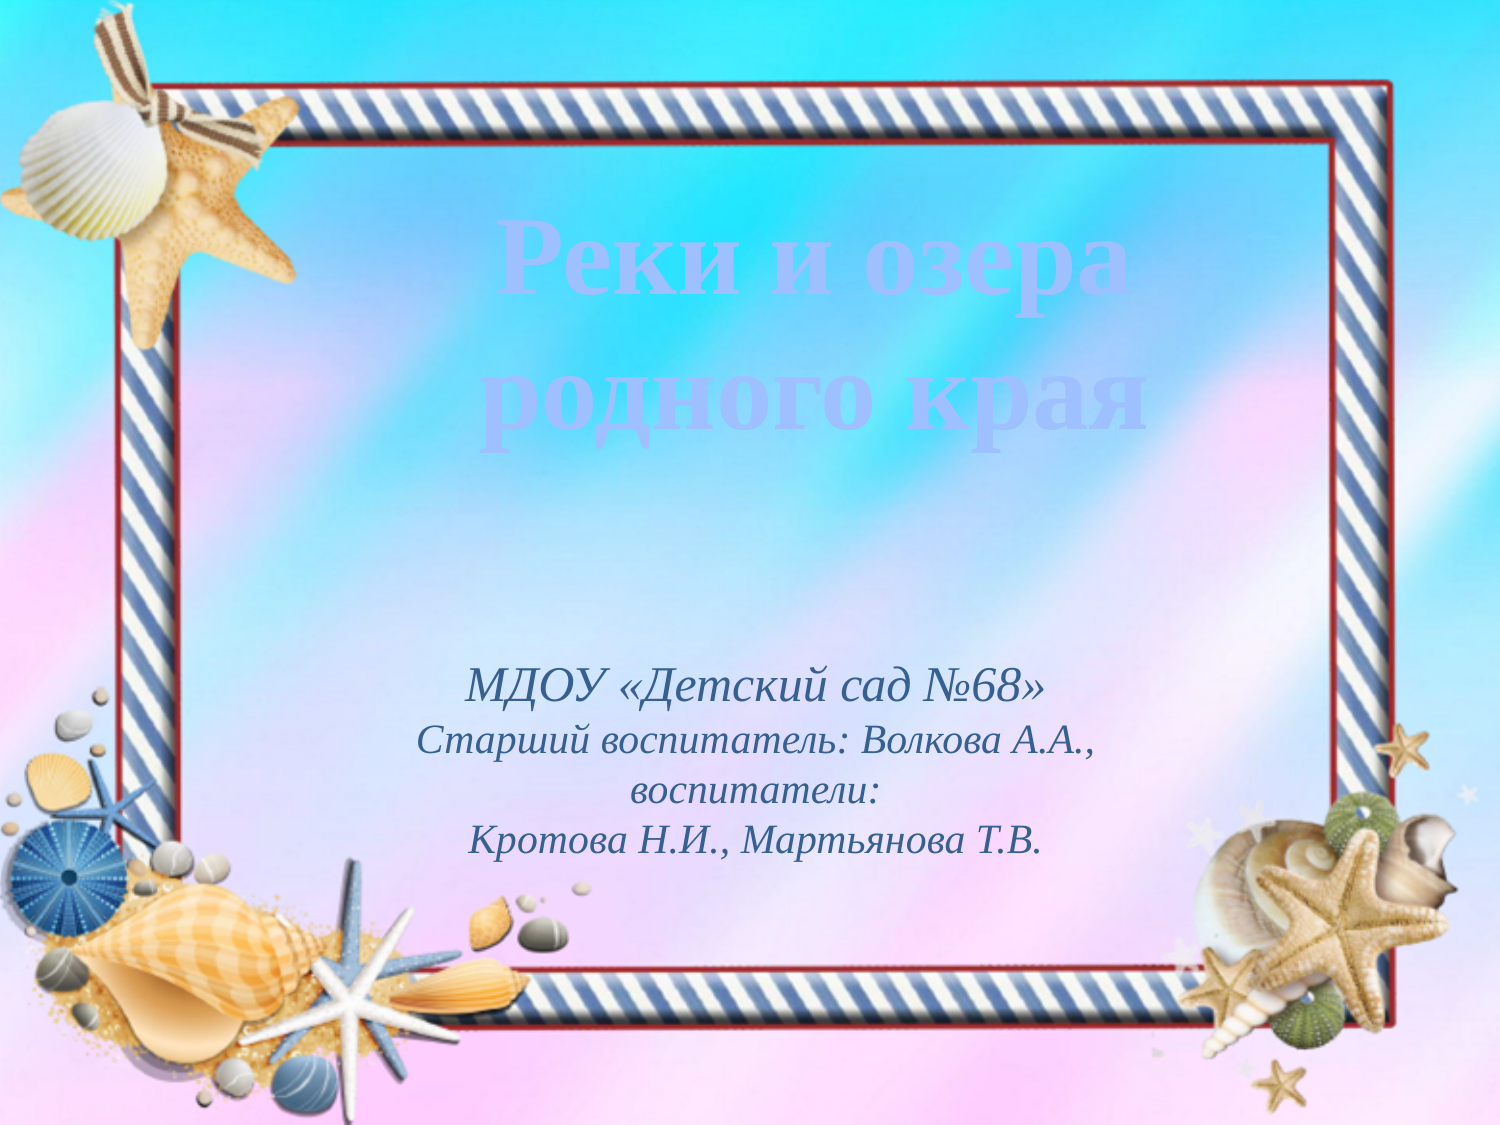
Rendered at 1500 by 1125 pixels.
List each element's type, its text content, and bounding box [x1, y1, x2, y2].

picture [0, 0, 1500, 1125]
text_box Реки и озера родного края [304, 175, 1325, 595]
text_box МДОУ «Детский сад №68» Старший воспитатель: Волкова А.А., воспитатели: Кротова Н.И., Мартьянова Т.В. [328, 644, 1184, 870]
